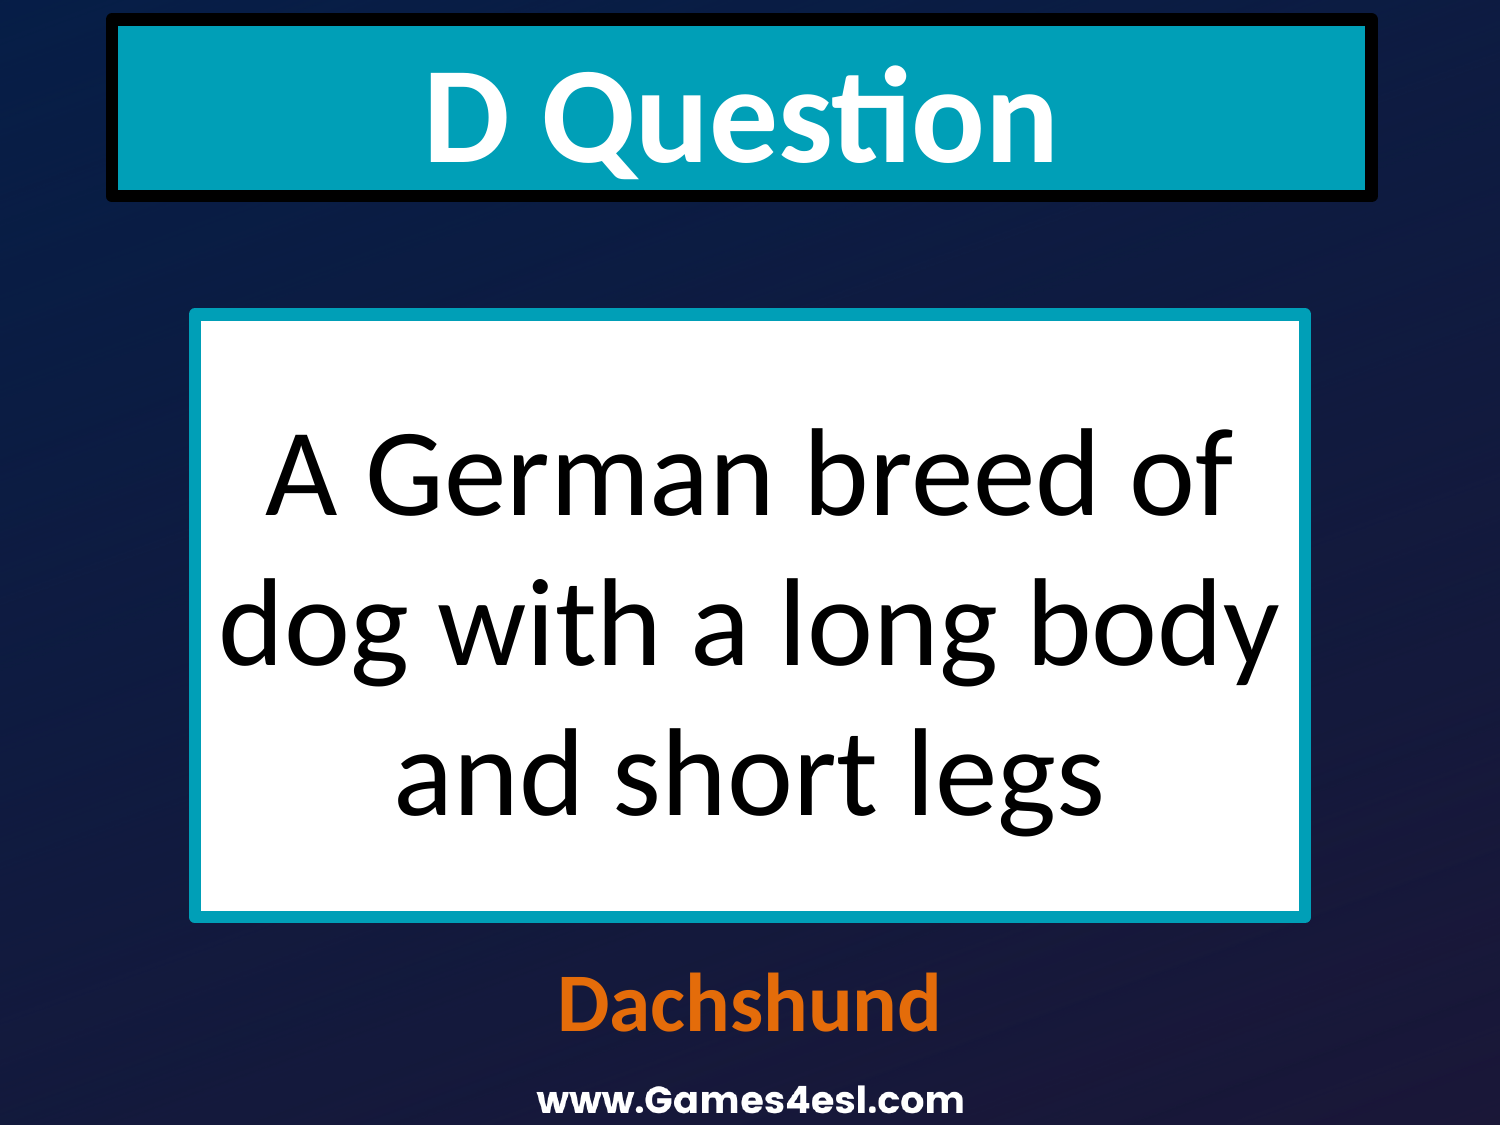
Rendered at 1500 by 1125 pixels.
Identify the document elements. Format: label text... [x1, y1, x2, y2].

text_box Dachshund [289, 940, 1211, 1056]
text_box D Question [110, 17, 1374, 198]
text_box A German breed of dog with a long body and short legs [193, 312, 1307, 919]
picture [0, 0, 1500, 1125]
